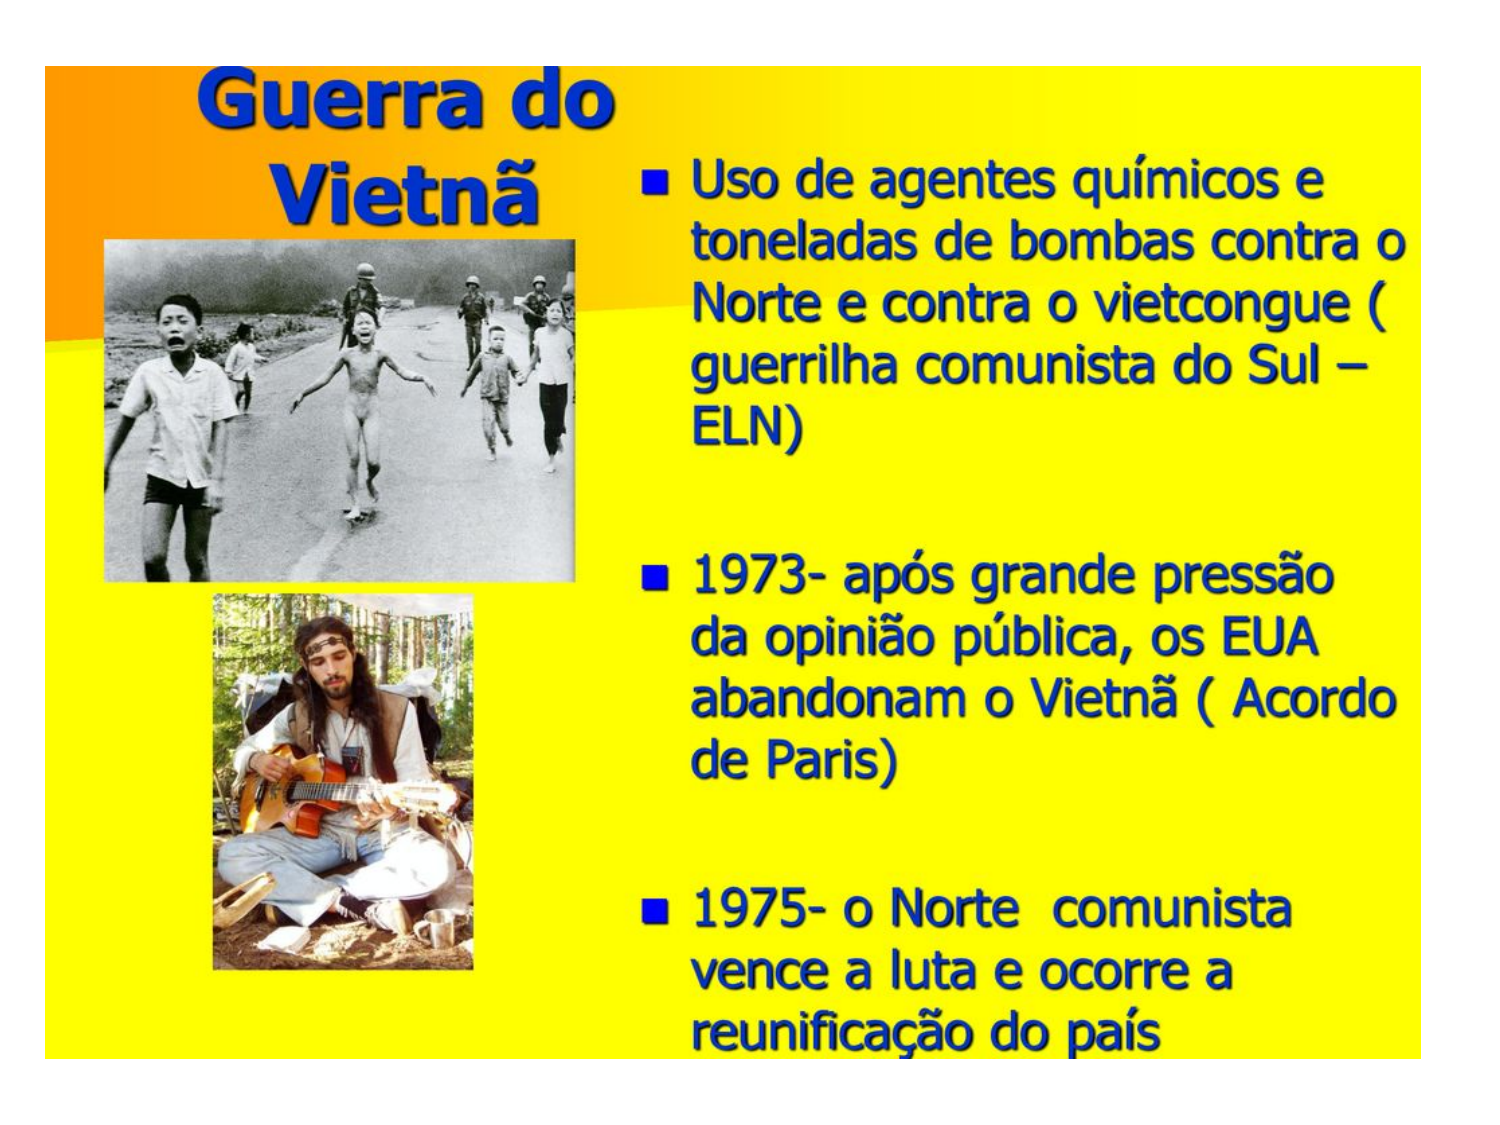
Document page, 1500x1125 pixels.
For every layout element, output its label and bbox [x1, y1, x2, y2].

picture [45, 66, 1422, 1059]
